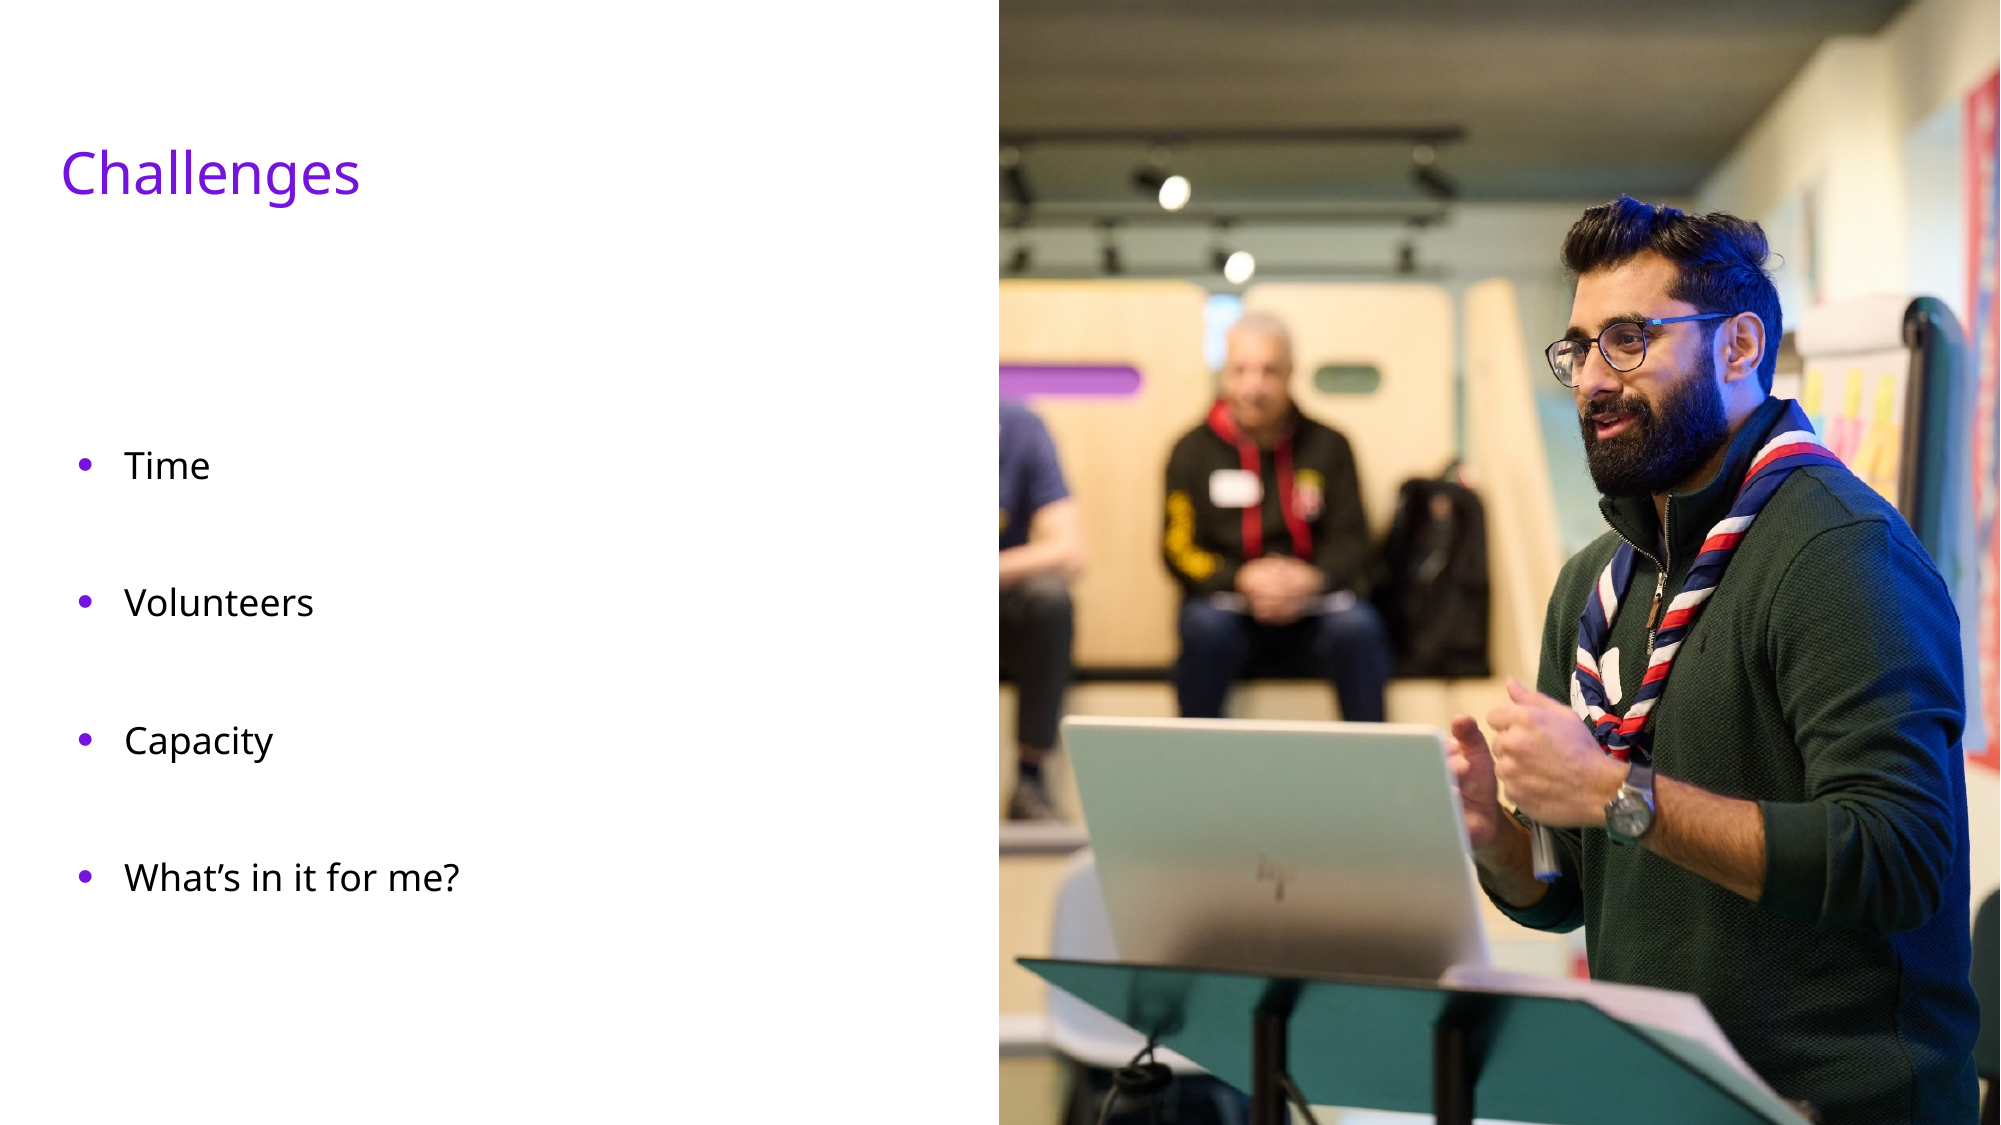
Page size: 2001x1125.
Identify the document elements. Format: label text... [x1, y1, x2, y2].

picture [999, 0, 2000, 1125]
text_box Time Volunteers Capacity What’s in it for me? [60, 366, 940, 907]
text_box Challenges [60, 136, 977, 207]
